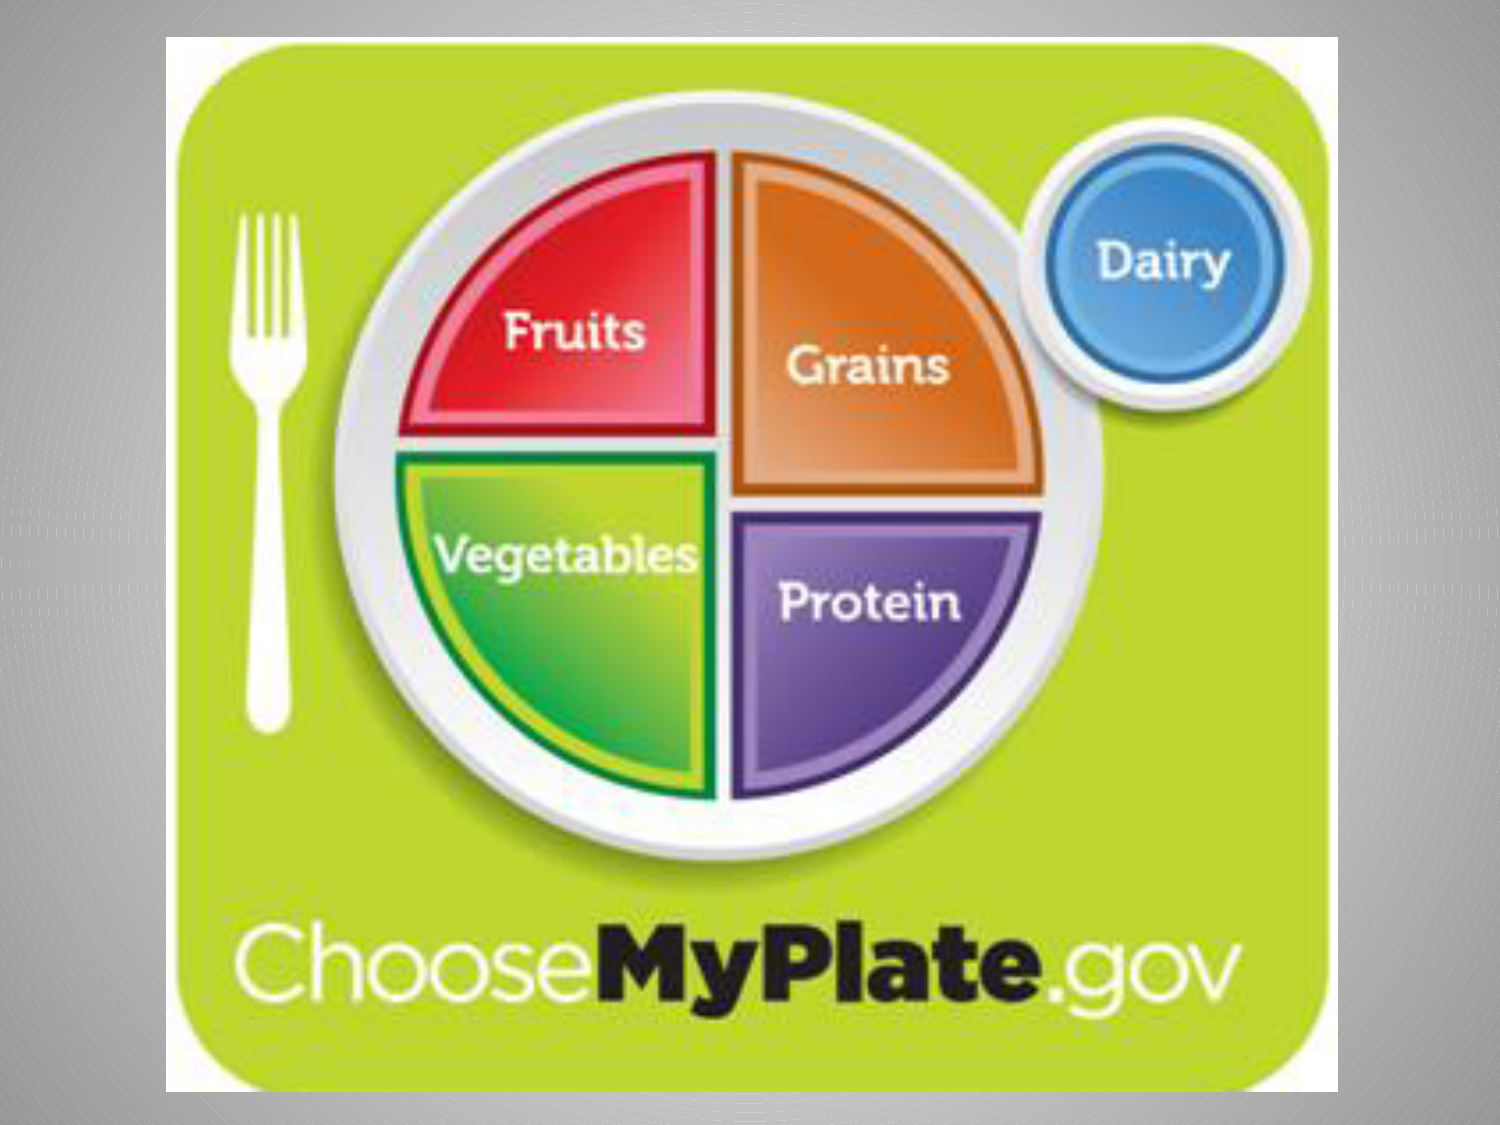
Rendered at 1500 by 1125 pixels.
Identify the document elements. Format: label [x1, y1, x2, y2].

picture [166, 37, 1338, 1092]
